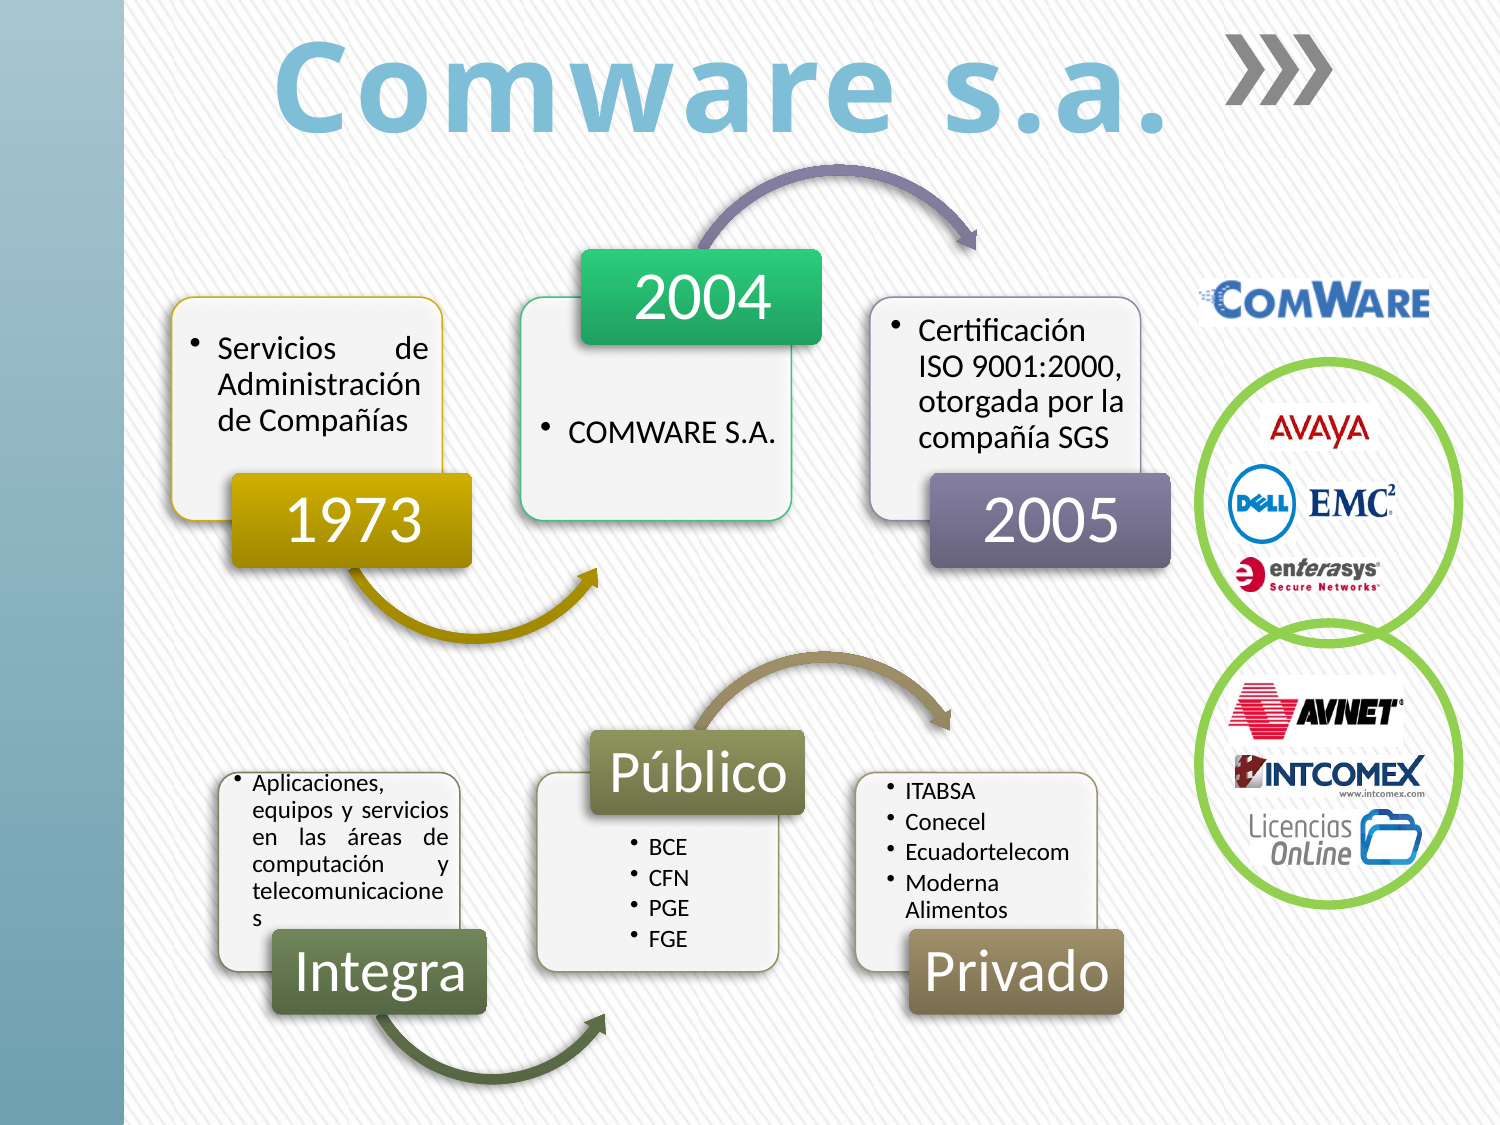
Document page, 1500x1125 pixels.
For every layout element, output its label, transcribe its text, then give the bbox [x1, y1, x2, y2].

picture [1198, 278, 1430, 327]
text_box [170, 668, 1172, 1076]
subtitle Comware s.a. [171, 0, 1187, 156]
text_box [170, 172, 1172, 646]
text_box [1198, 361, 1459, 906]
